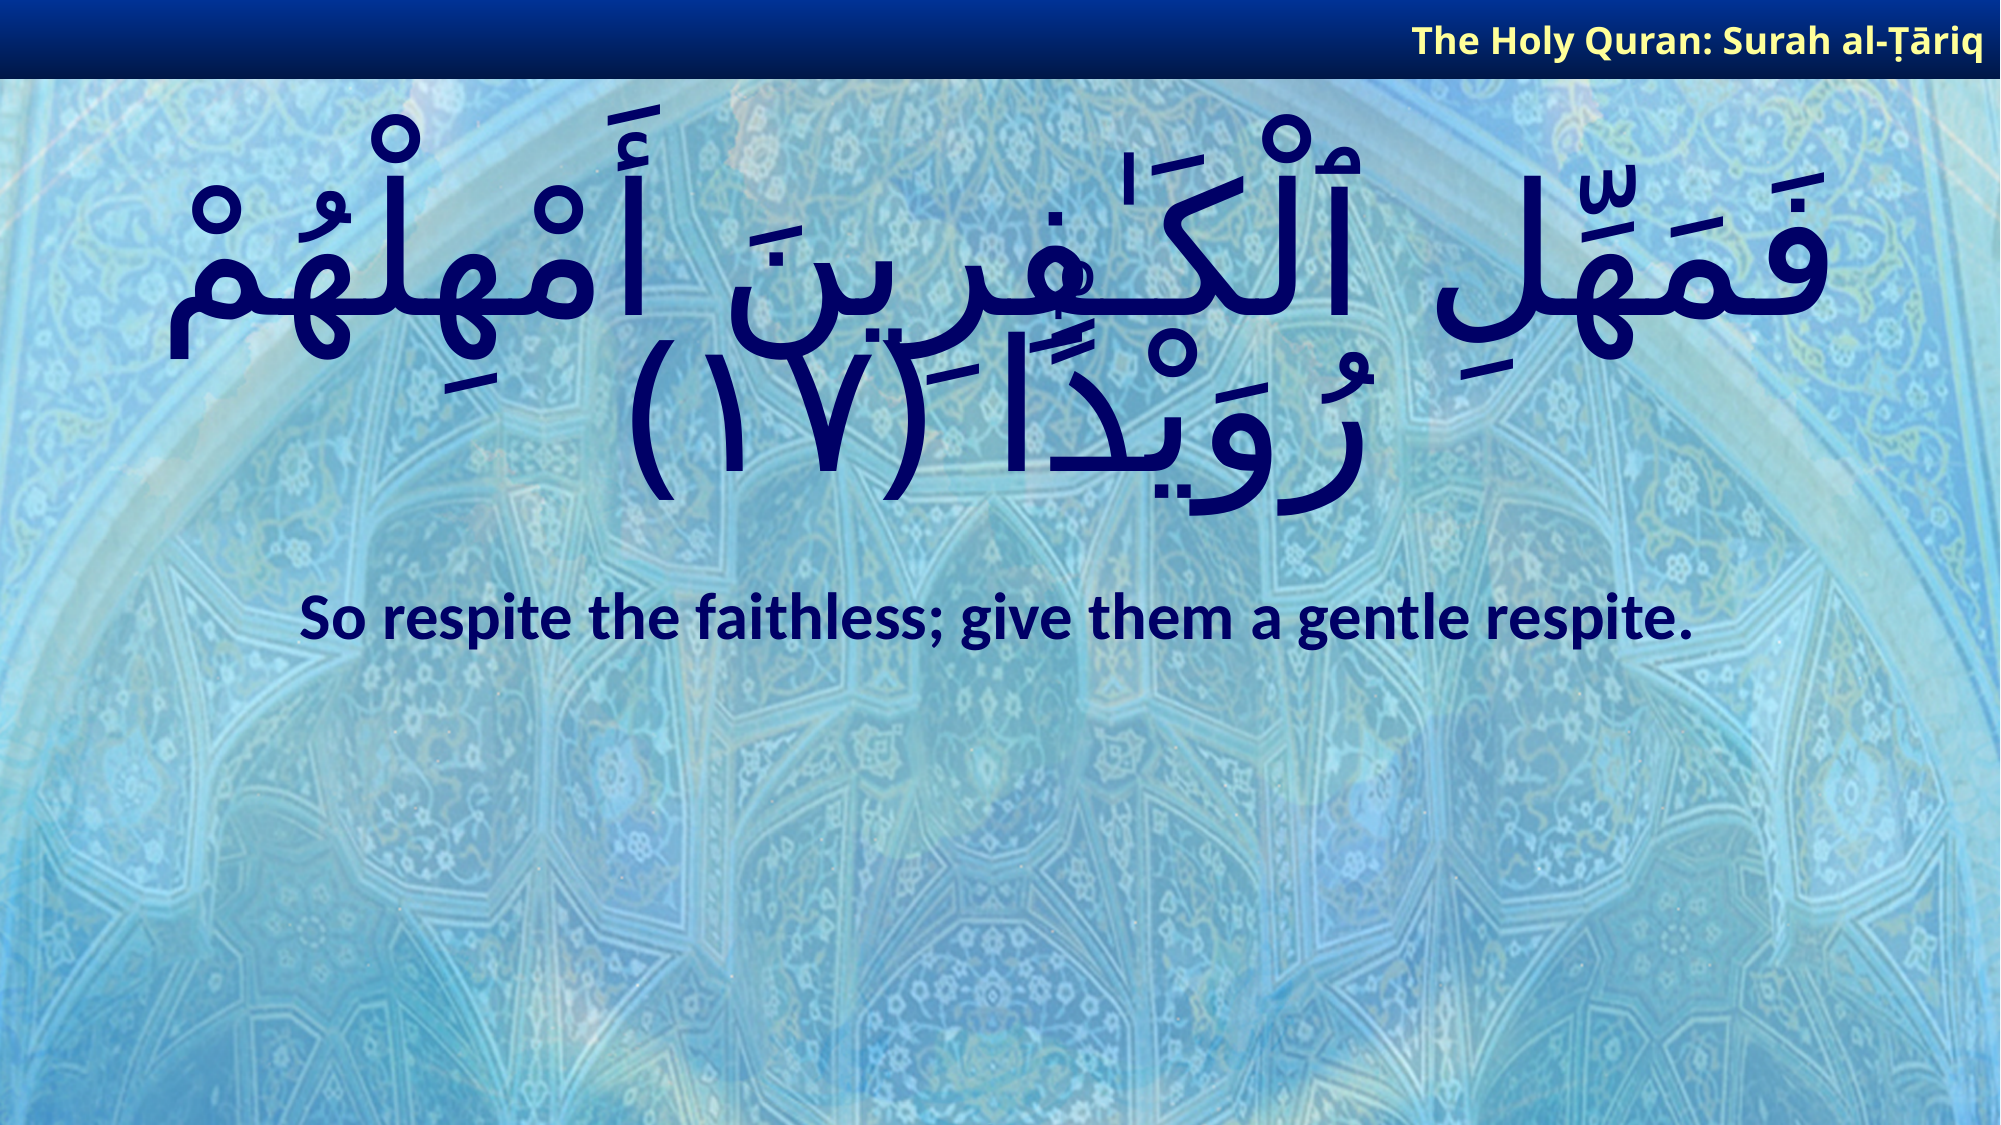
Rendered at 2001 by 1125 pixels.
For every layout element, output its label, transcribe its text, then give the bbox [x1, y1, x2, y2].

text_box The Holy Quran: Surah al-Ṭāriq [0, 0, 2000, 79]
subtitle So respite the faithless; give them a gentle respite. [7, 574, 1989, 862]
picture [0, 0, 2001, 1125]
title فَمَهِّلِ ٱلْكَـٰفِرِينَ أَمْهِلْهُمْ رُوَيْدًۢا ﴿١٧﴾ [0, 231, 2000, 473]
